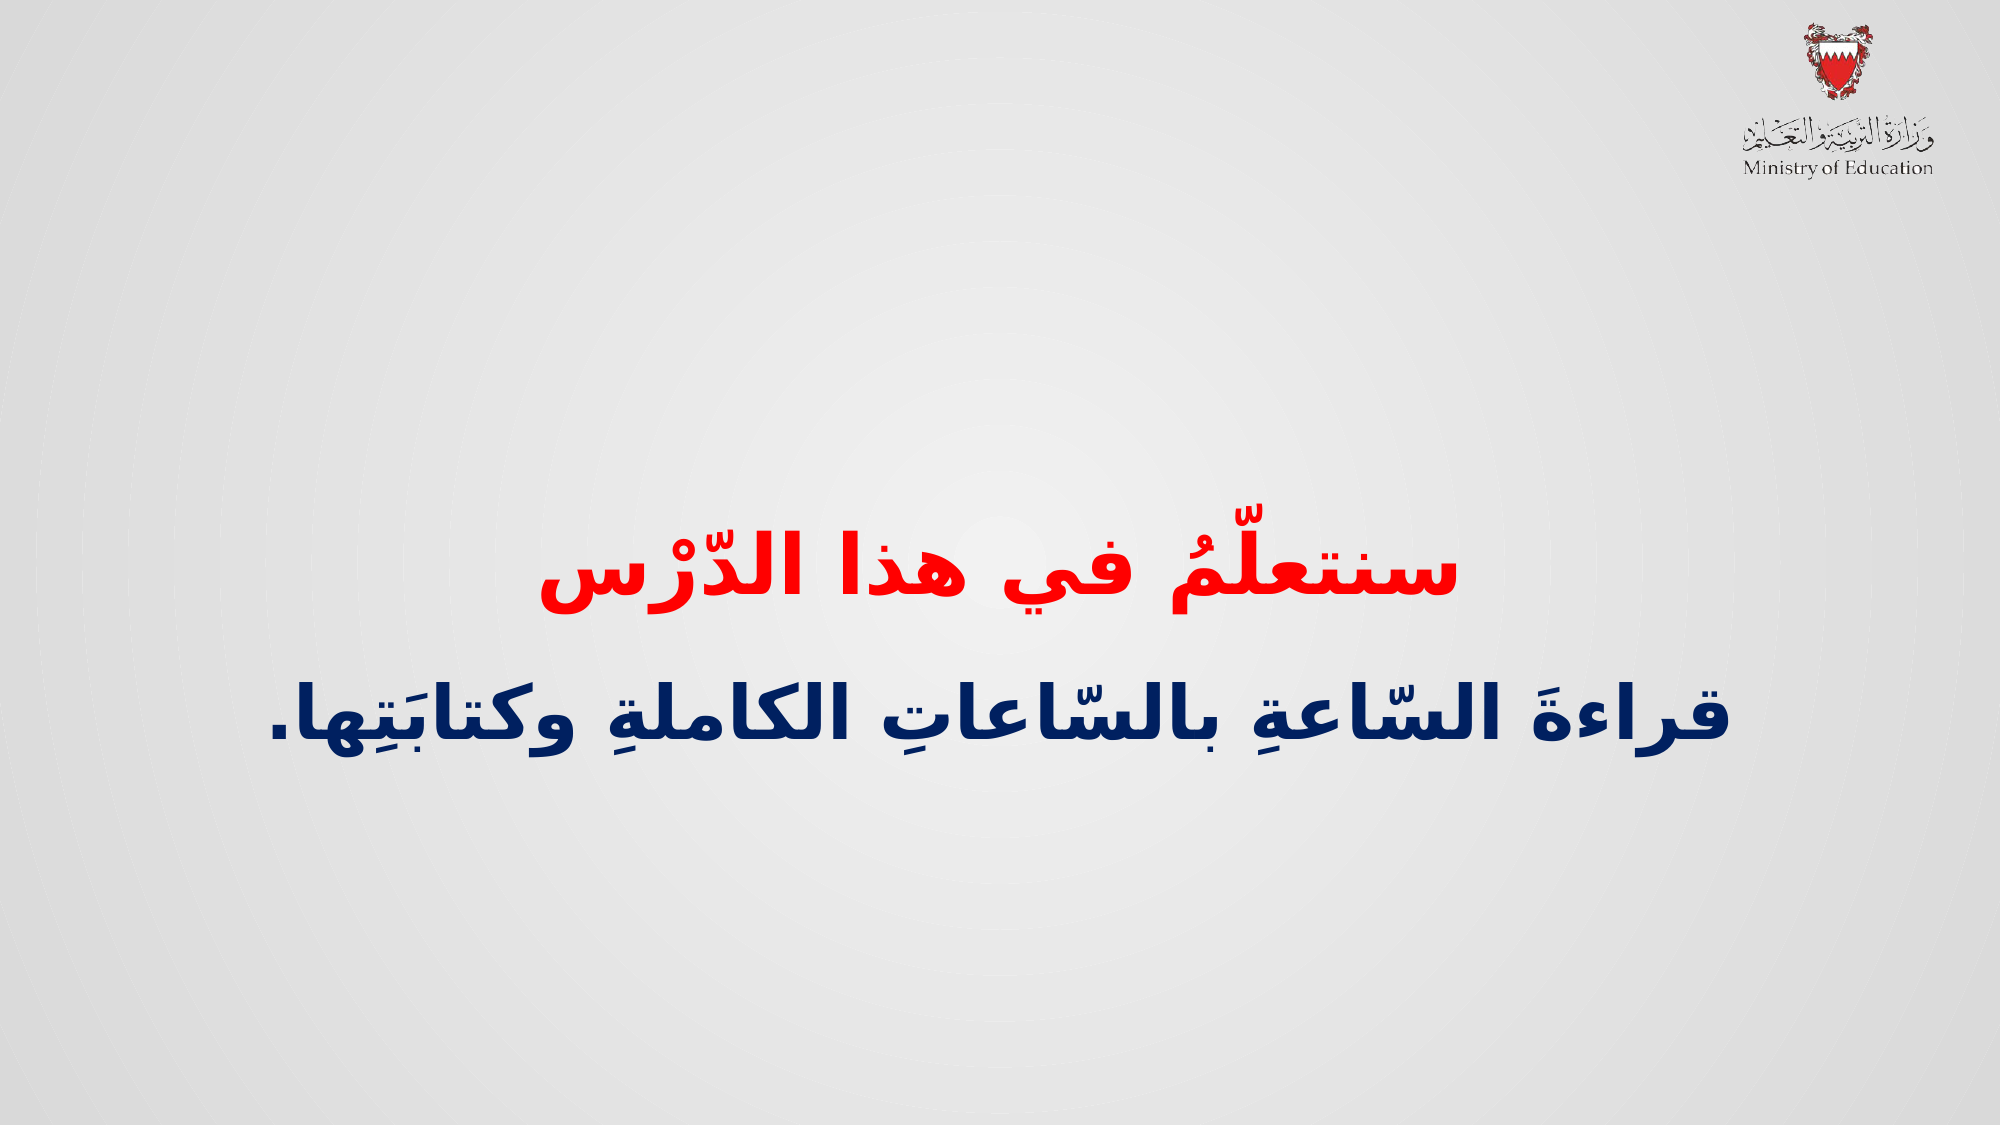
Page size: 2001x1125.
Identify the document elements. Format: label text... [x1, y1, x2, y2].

text_box سنتعلّمُ في هذا الدّرْس قراءةَ السّاعةِ بالسّاعاتِ الكاملةِ وكتابَتِها. [249, 406, 1750, 764]
picture [1705, 0, 1976, 208]
